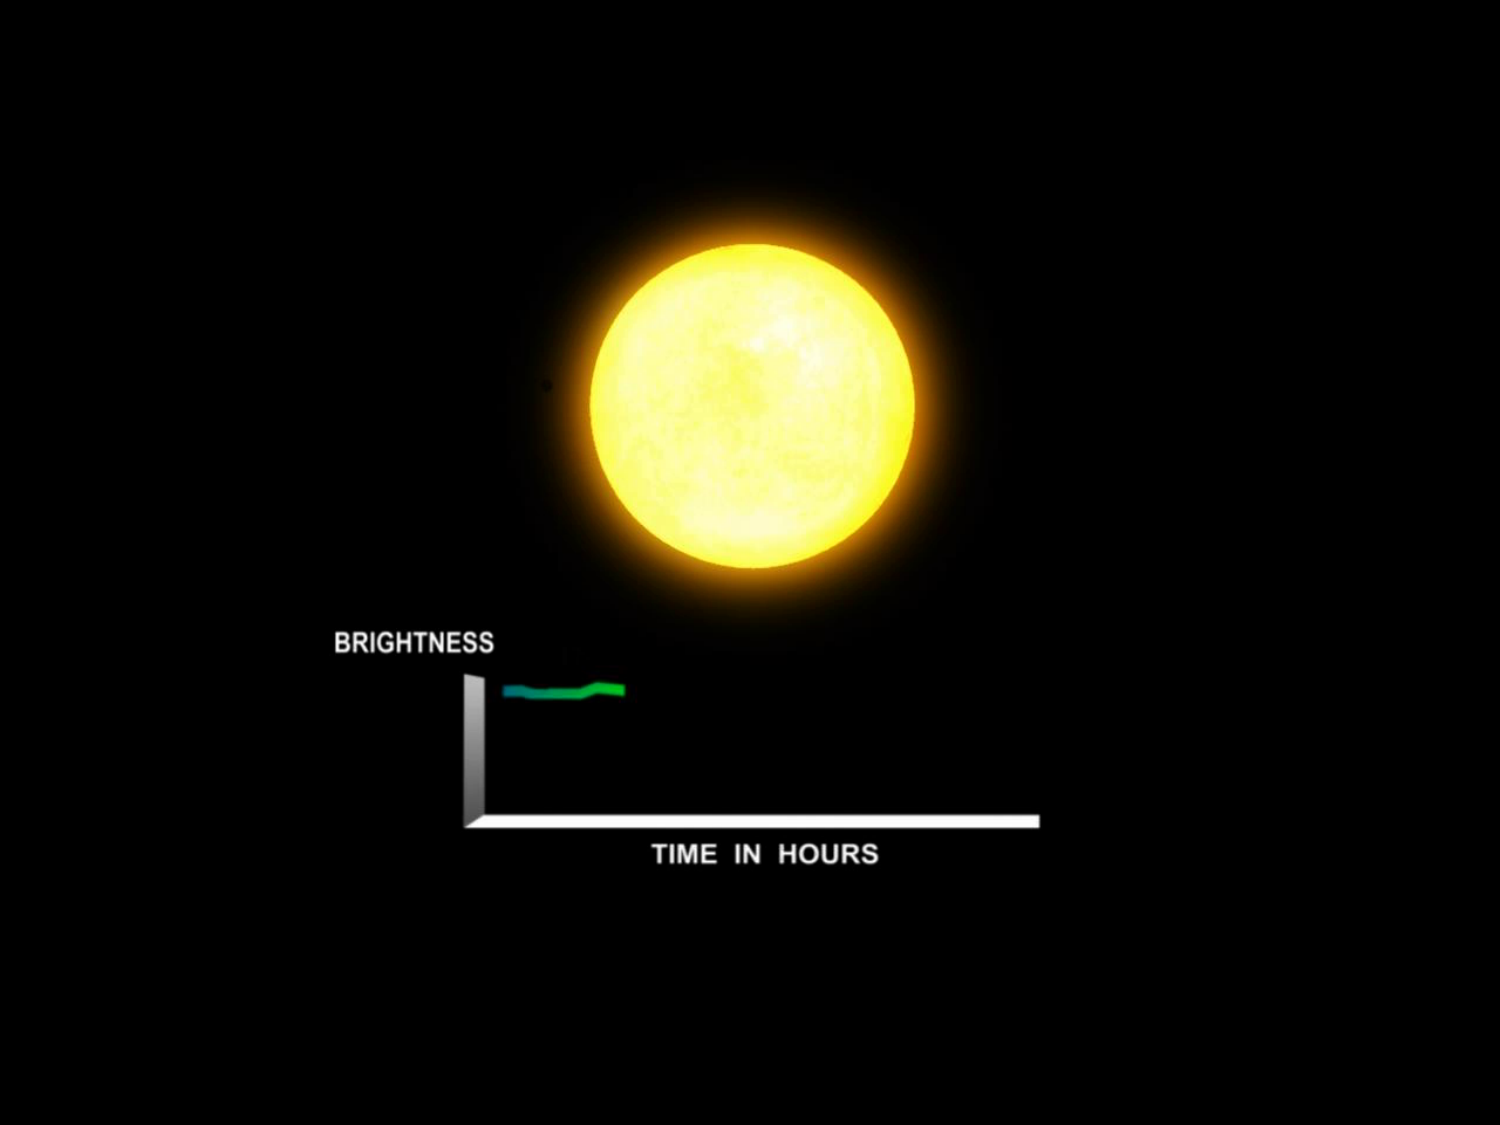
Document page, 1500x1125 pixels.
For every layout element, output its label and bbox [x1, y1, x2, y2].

text_box [0, 140, 1500, 985]
